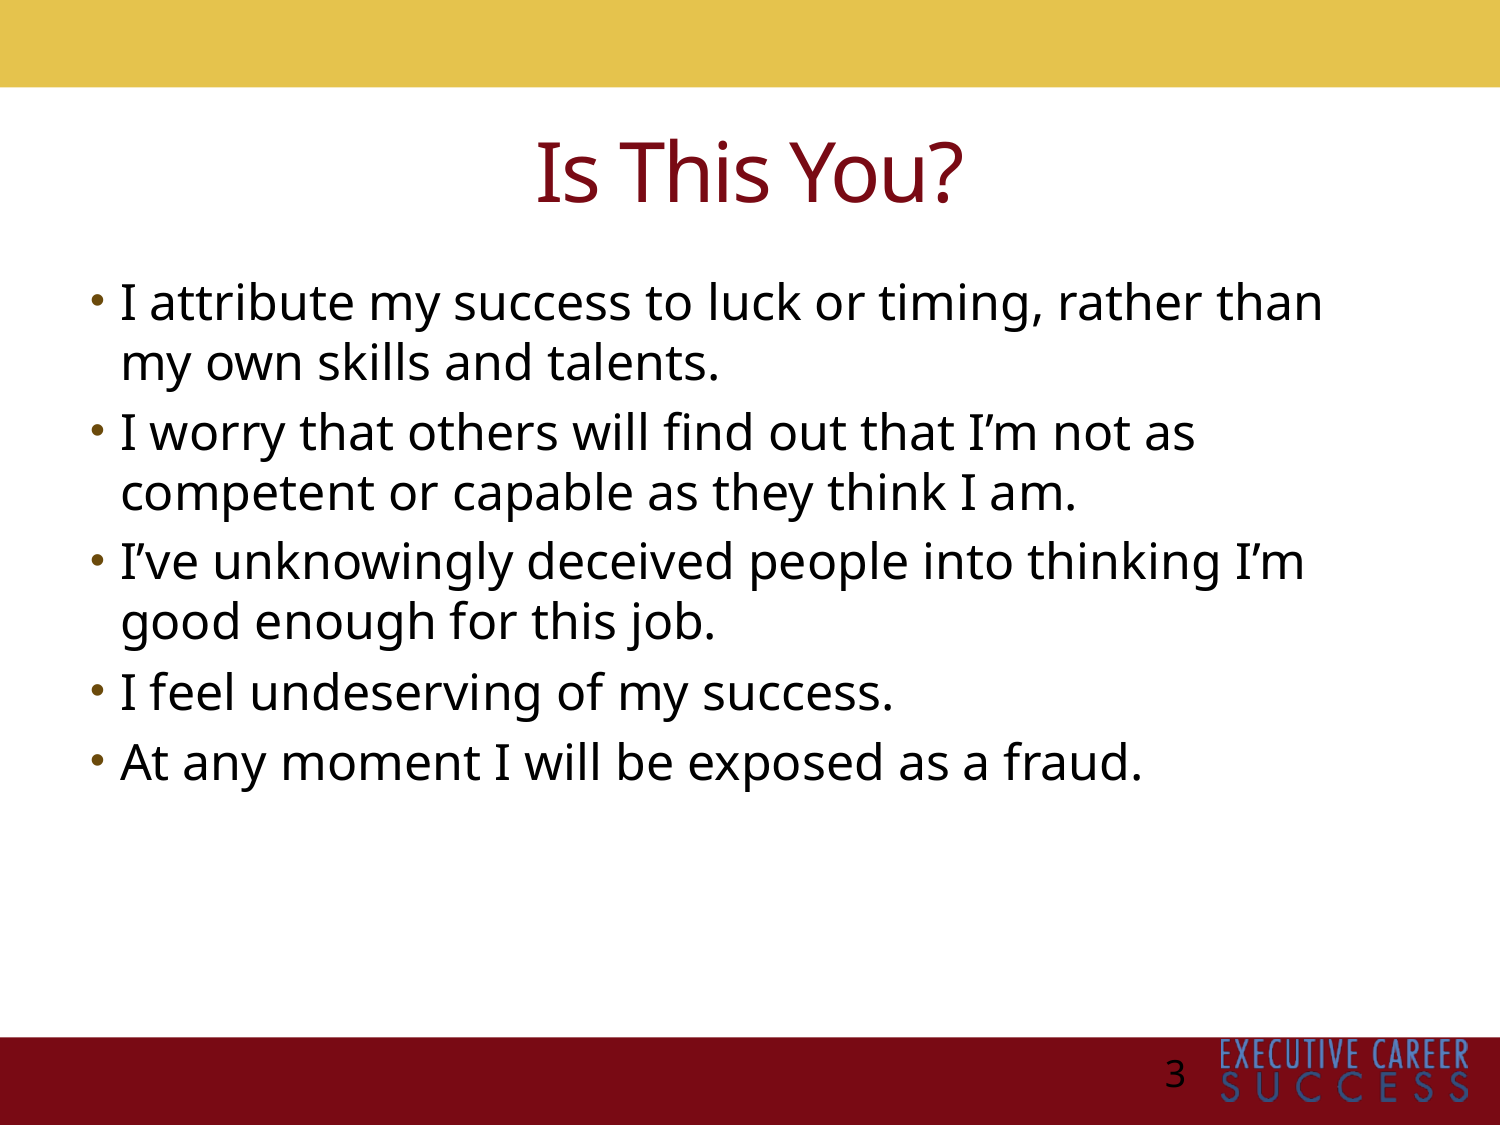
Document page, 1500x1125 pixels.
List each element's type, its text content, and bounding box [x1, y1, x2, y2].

list I attribute my success to luck or timing, rather than my own skills and talents. I worry that others will find out that I’m not as competent or capable as they think I am. I’ve unknowingly deceived people into thinking I’m good enough for this job. I feel undeserving of my success. At any moment I will be exposed as a fraud. [75, 262, 1425, 1063]
slide_number 3 [1149, 1042, 1500, 1103]
title Is This You? [75, 87, 1425, 250]
